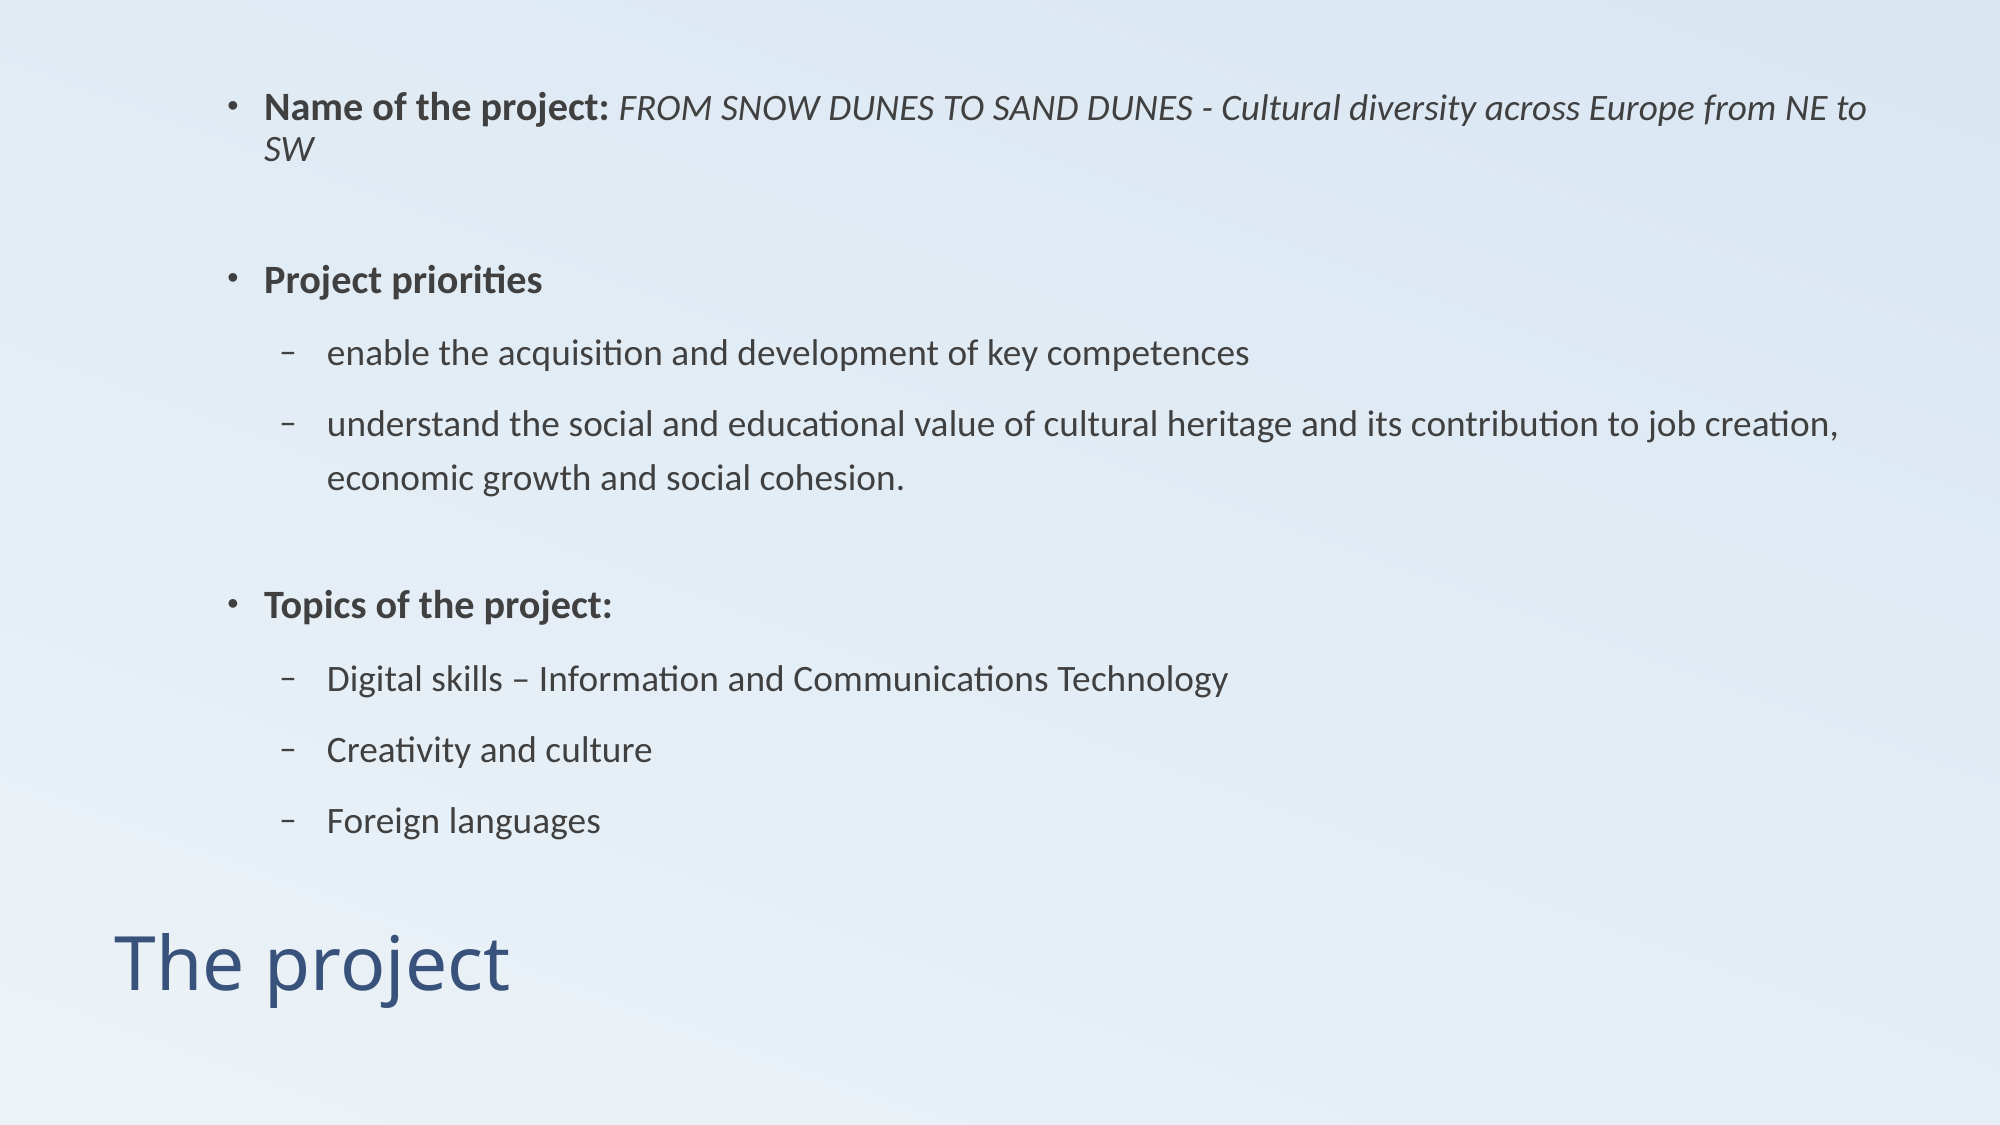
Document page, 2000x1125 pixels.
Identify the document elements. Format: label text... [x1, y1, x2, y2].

list Name of the project: FROM SNOW DUNES TO SAND DUNES - Cultural diversity across Europe from NE to SW Project priorities enable the acquisition and development of key competences understand the social and educational value of cultural heritage and its contribution to job creation, economic growth and social cohesion. Topics of the project: Digital skills – Information and Communications Technology Creativity and culture Foreign languages [212, 78, 1900, 859]
title The project [99, 837, 1900, 1013]
